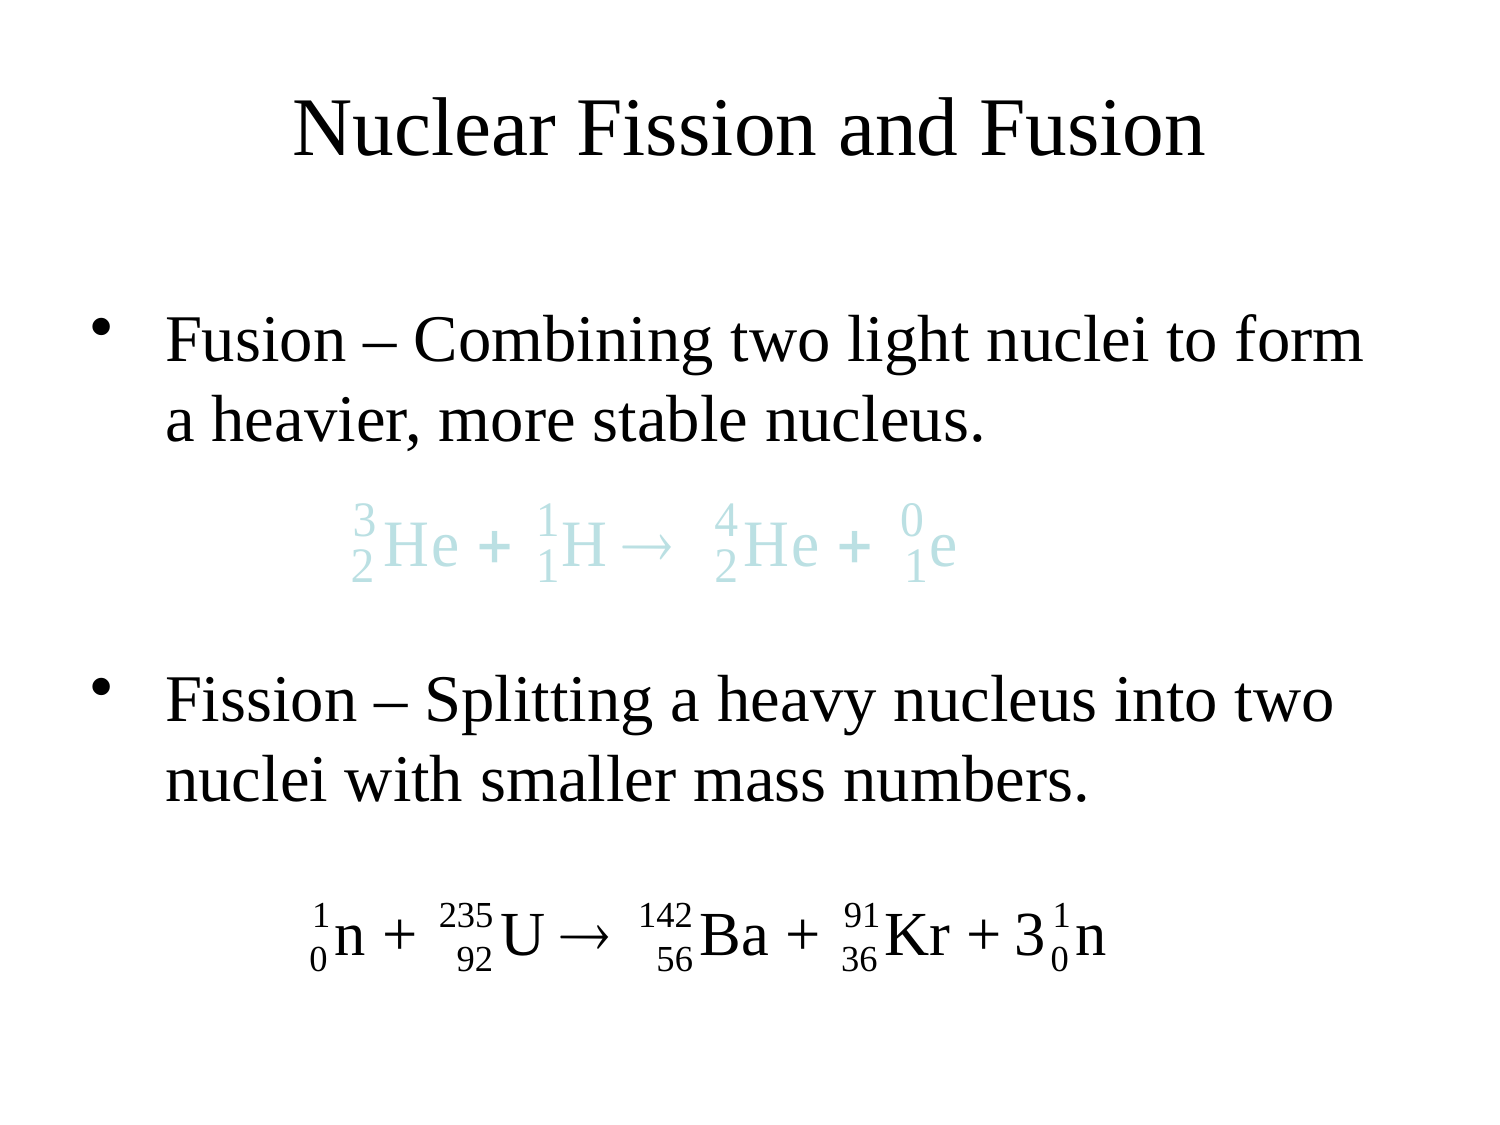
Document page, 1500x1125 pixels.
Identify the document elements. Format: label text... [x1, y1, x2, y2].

list Fusion – Combining two light nuclei to form a heavier, more stable nucleus. Fission – Splitting a heavy nucleus into two nuclei with smaller mass numbers. [75, 537, 1425, 1075]
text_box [349, 499, 959, 584]
title Nuclear Fission and Fusion [75, 45, 1425, 200]
list Fusion – Combining two light nuclei to form a heavier, more stable nucleus. Fission – Splitting a heavy nucleus into two nuclei with smaller mass numbers. [75, 287, 1425, 536]
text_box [299, 887, 1119, 987]
